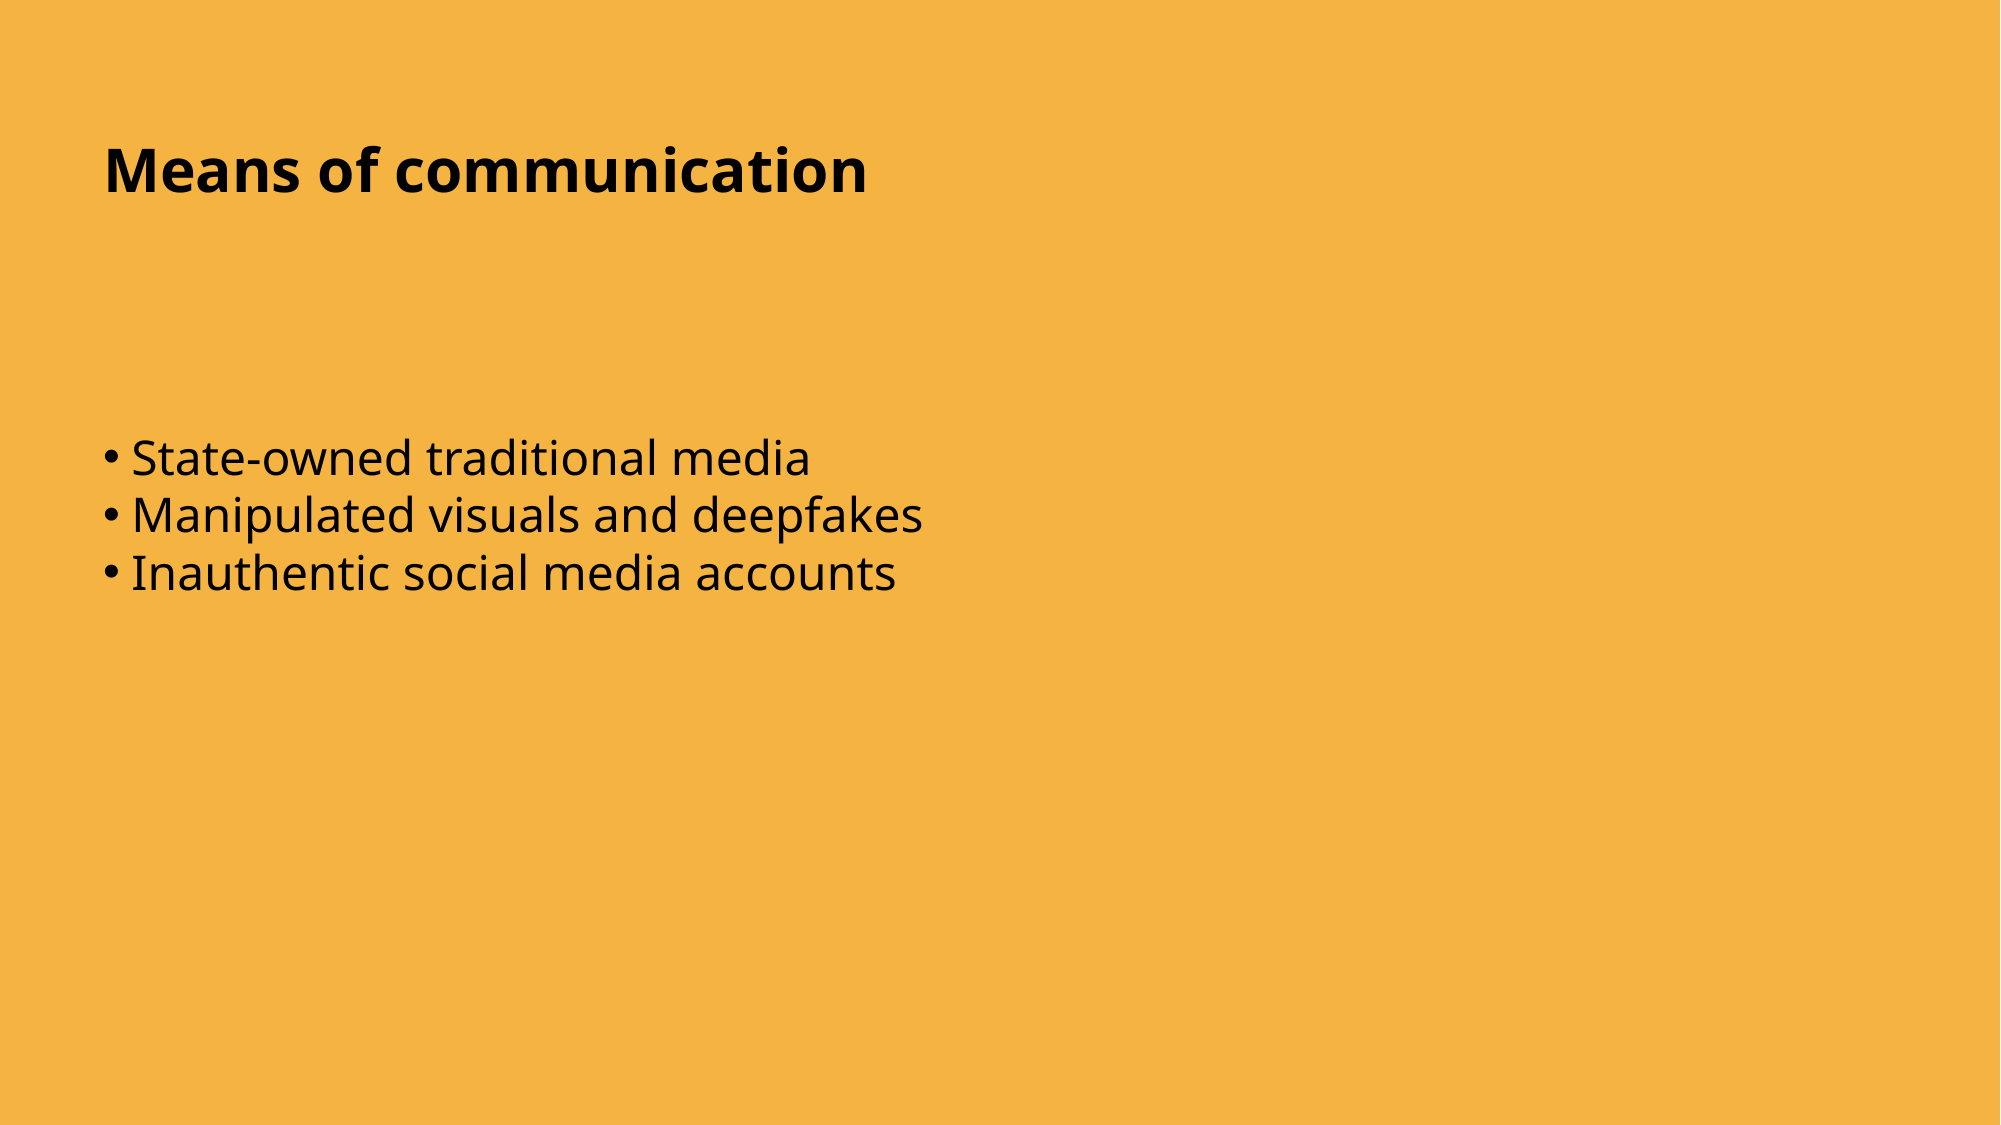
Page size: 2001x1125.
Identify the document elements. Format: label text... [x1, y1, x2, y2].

text_box Means of communication [94, 127, 1669, 209]
text_box State-owned traditional media Manipulated visuals and deepfakes Inauthentic social media accounts [94, 423, 1794, 605]
